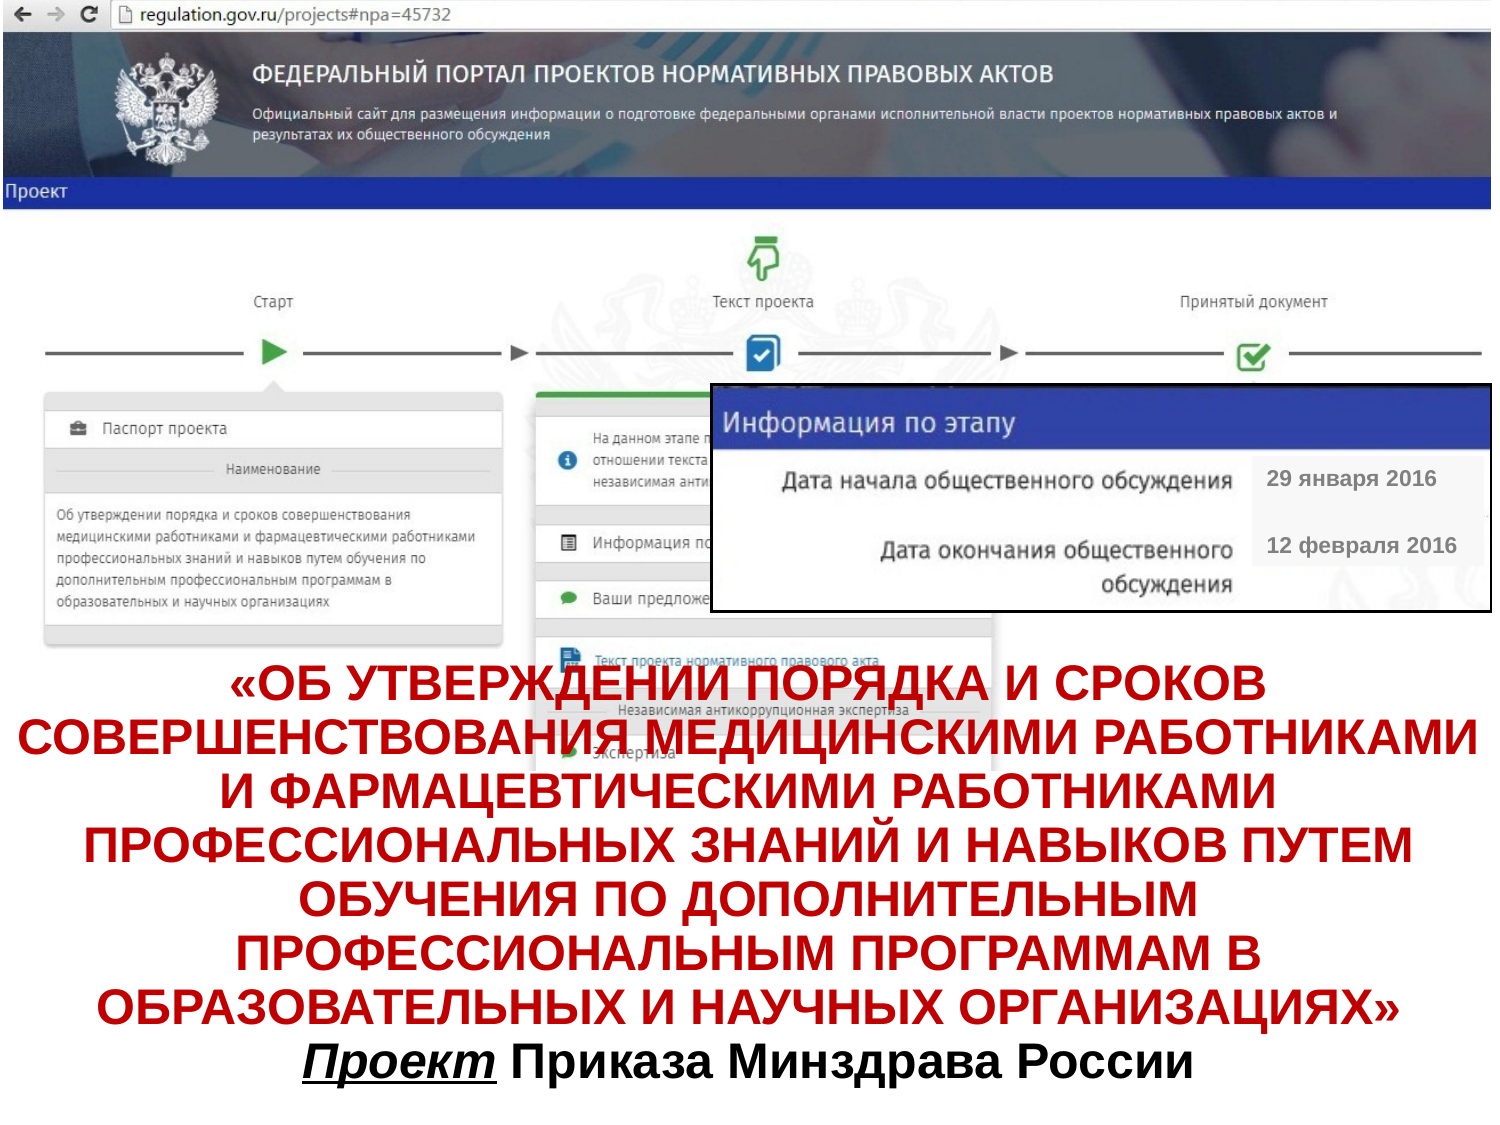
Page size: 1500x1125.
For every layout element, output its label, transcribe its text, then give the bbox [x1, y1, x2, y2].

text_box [3, 0, 1492, 772]
text_box «ОБ УТВЕРЖДЕНИИ ПОРЯДКА И СРОКОВ СОВЕРШЕНСТВОВАНИЯ МЕДИЦИНСКИМИ РАБОТНИКАМИ И ФАРМАЦЕВТИЧЕСКИМИ РАБОТНИКАМИ ПРОФЕССИОНАЛЬНЫХ ЗНАНИЙ И НАВЫКОВ ПУТЕМ ОБУЧЕНИЯ ПО ДОПОЛНИТЕЛЬНЫМ ПРОФЕССИОНАЛЬНЫМ ПРОГРАММАМ В ОБРАЗОВАТЕЛЬНЫХ И НАУЧНЫХ ОРГАНИЗАЦИЯХ» Проект Приказа Минздрава России [0, 649, 1500, 806]
table_cell 1/0 [0, 649, 1495, 778]
